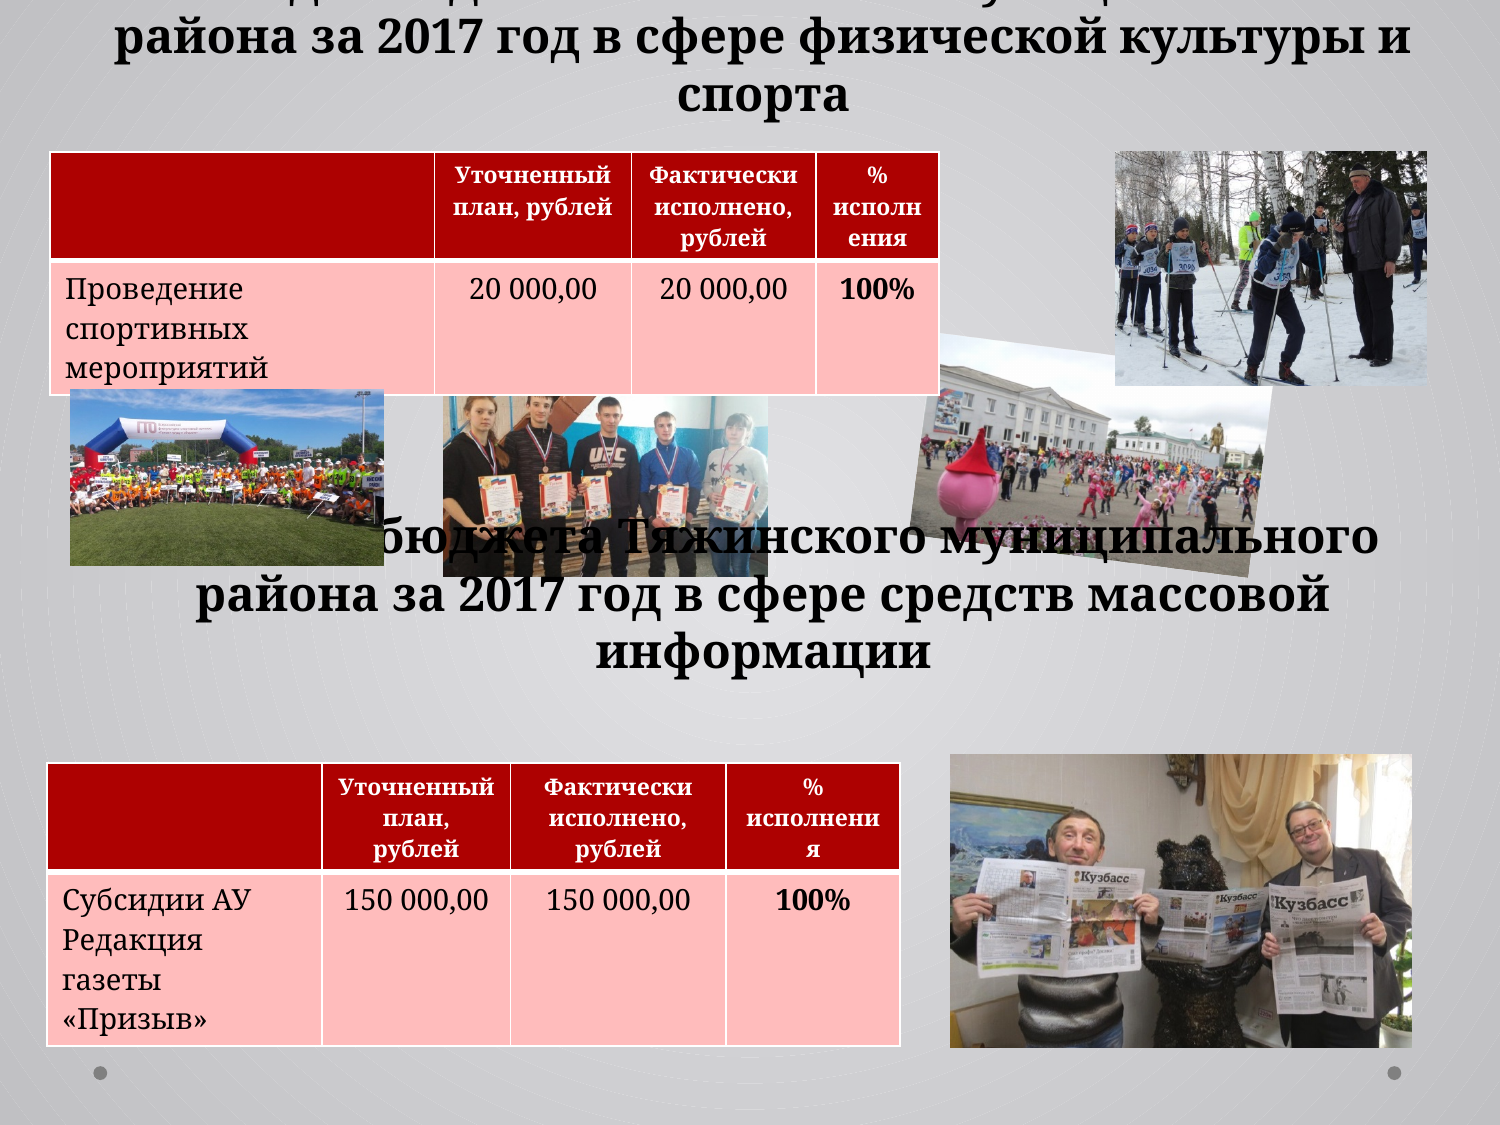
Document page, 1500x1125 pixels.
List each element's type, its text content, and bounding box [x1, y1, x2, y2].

table_cell Проведение спортивных мероприятий [51, 263, 434, 394]
table_cell 150 000,00 [511, 875, 725, 1045]
table_cell 100% [817, 263, 938, 394]
table_header [51, 153, 434, 258]
table_cell Субсидии АУ Редакция газеты «Призыв» [48, 875, 321, 1045]
table_header Уточненный план, рублей [435, 153, 631, 258]
table_header Фактически исполнено, рублей [511, 764, 725, 869]
title Расходы бюджета Тяжинского муниципального района за 2017 год в сфере физической культуры и спорта [50, 19, 1478, 129]
table_cell 20 000,00 [435, 263, 631, 394]
picture [950, 753, 1412, 1048]
picture [70, 389, 384, 566]
table_header [48, 764, 321, 869]
table_cell 100% [727, 875, 899, 1045]
table_header Уточненный план, рублей [323, 764, 510, 869]
table_header % исполнения [727, 764, 899, 869]
table_cell 150 000,00 [323, 875, 510, 1045]
table_header Фактически исполнено, рублей [632, 153, 815, 258]
picture [912, 151, 1428, 558]
text_box Расходы бюджета Тяжинского муниципального района за 2017 год в сфере средств массовой информации [50, 576, 1478, 686]
table_cell 20 000,00 [632, 263, 815, 394]
text_box [28, 513, 1499, 689]
picture [443, 378, 768, 577]
table_header % исполнения [817, 153, 938, 258]
